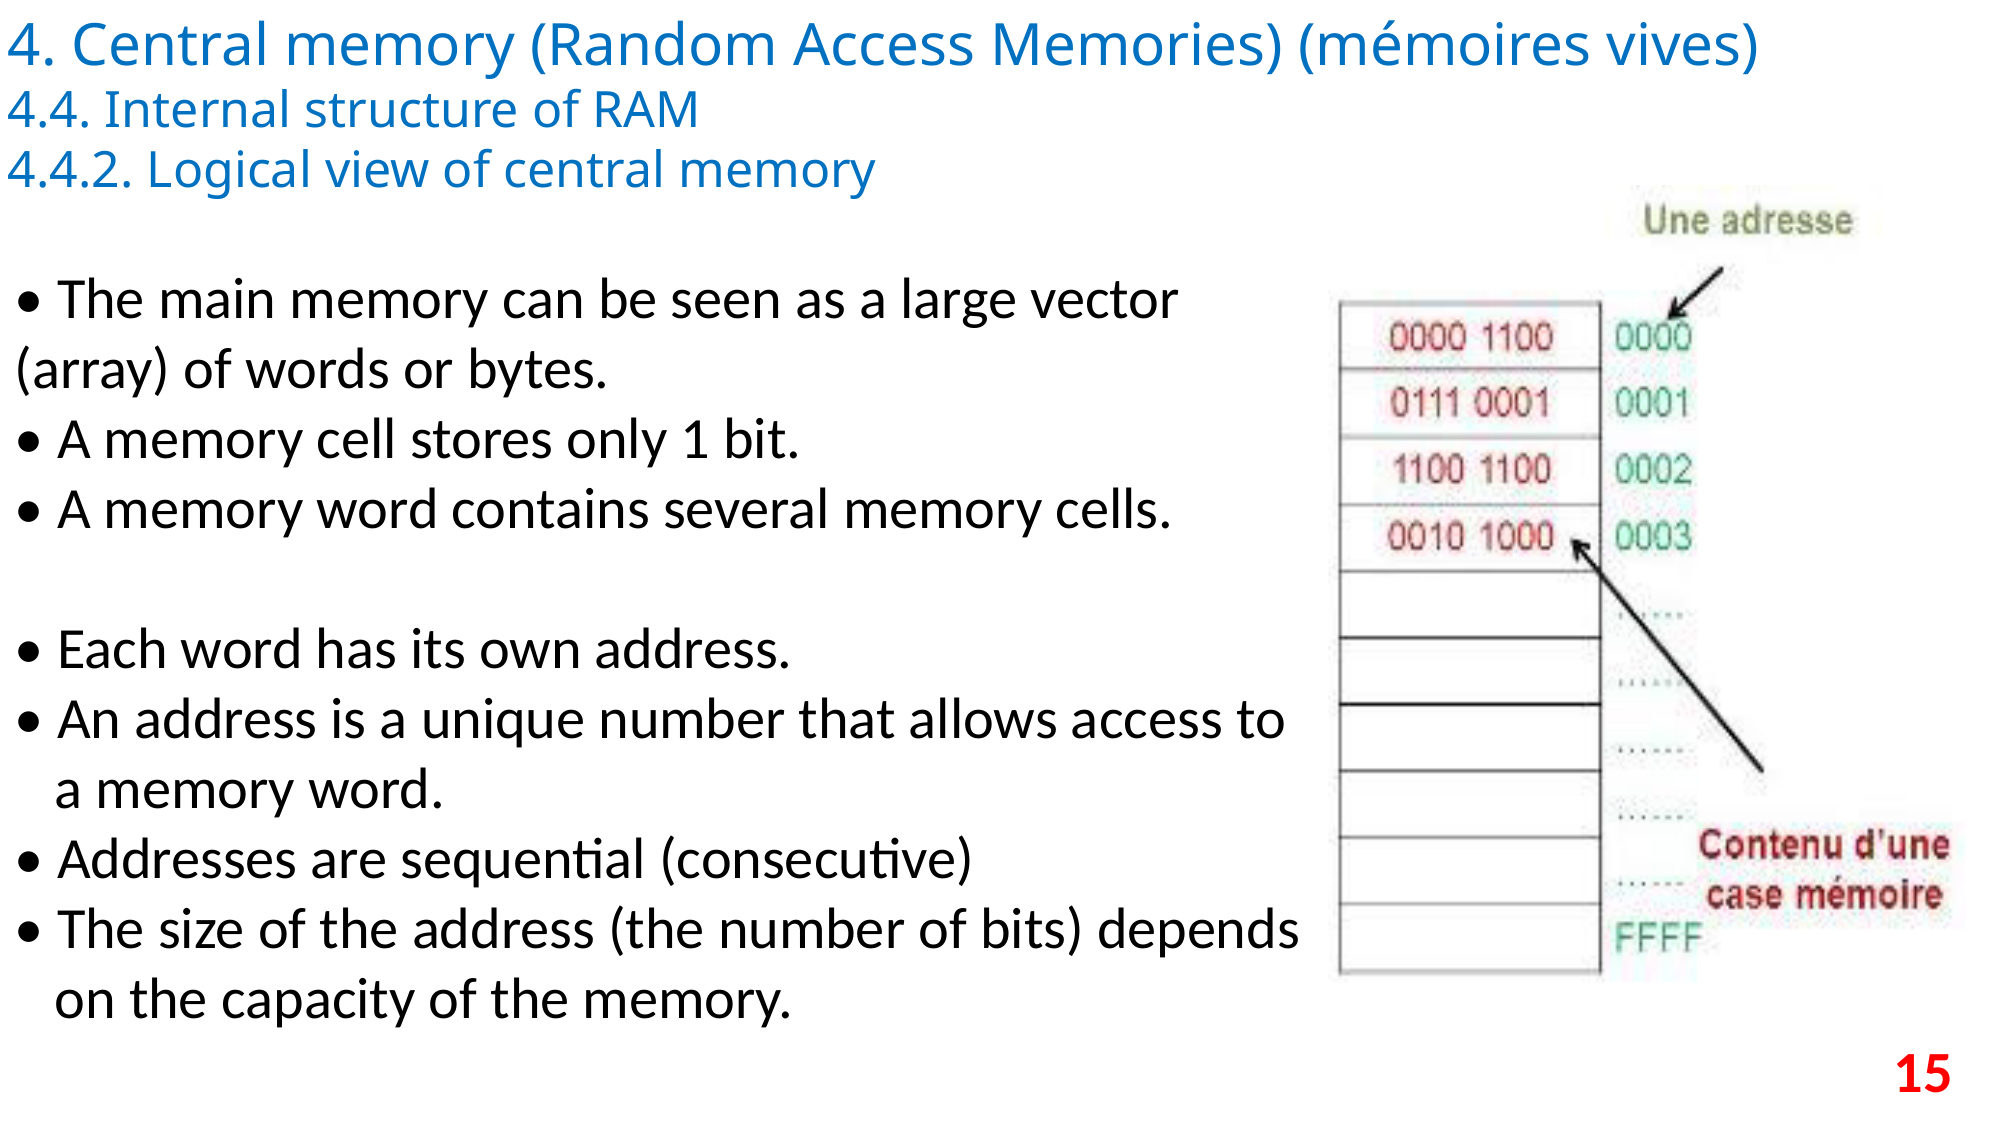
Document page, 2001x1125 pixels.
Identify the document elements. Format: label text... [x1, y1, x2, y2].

slide_number 15 [1517, 1039, 1968, 1099]
picture [1328, 185, 1967, 999]
text_box • The main memory can be seen as a large vector (array) of words or bytes. • A memory cell stores only 1 bit. • A memory word contains several memory cells. • Each word has its own address. • An address is a unique number that allows access to a memory word. • Addresses are sequential (consecutive) • The size of the address (the number of bits) depends on the capacity of the memory. [0, 253, 1340, 1038]
text_box 4. Central memory (Random Access Memories) (mémoires vives) 4.4. Internal structure of RAM 4.4.2. Logical view of central memory [0, 0, 2000, 205]
